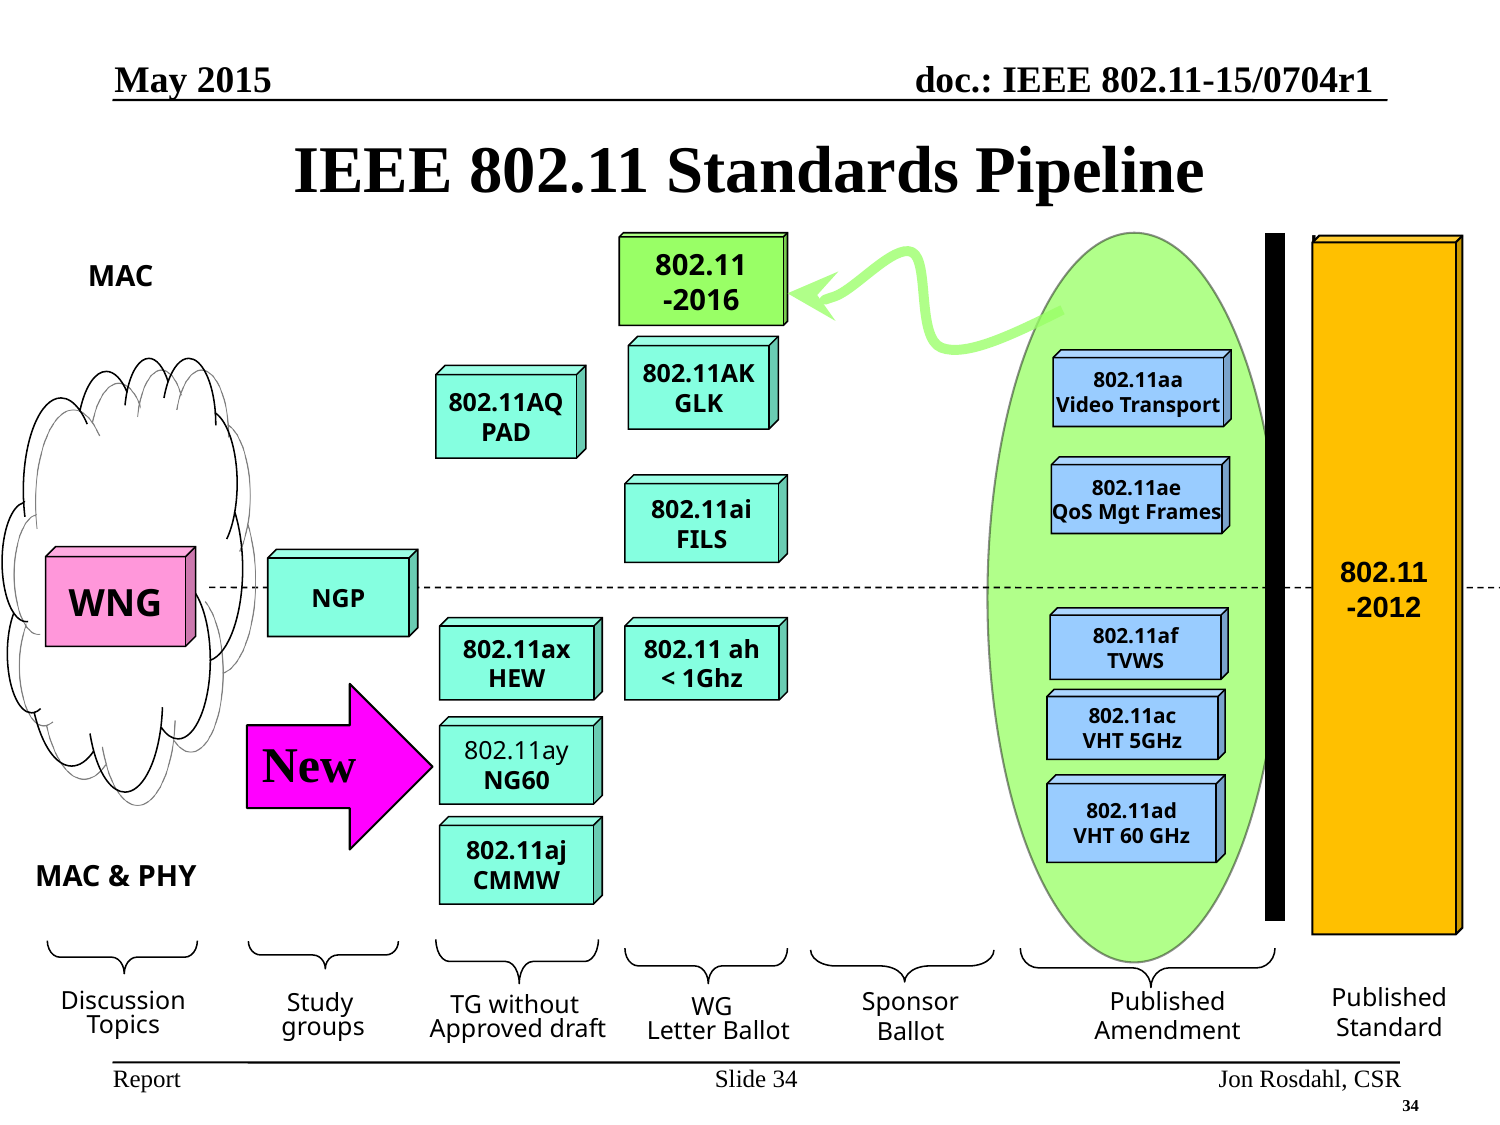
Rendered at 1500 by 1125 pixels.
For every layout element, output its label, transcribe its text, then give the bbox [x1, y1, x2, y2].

table_cell 147 [440, 618, 601, 625]
text_box 802.11ac VHT 5GHz [1046, 689, 1226, 760]
text_box MAC [73, 250, 169, 300]
text_box Published Amendment [1079, 977, 1256, 1053]
text_box 802.11 -2016 [619, 232, 788, 326]
table_cell 9 [1053, 350, 1231, 357]
text_box [810, 949, 994, 982]
text_box [248, 941, 399, 969]
text_box 802.11 ah < 1Ghz [624, 617, 788, 700]
table_cell 81 [1312, 235, 1462, 242]
text_box 802.11aj CMMW [439, 816, 603, 905]
text_box 802.11 -2012 [1312, 235, 1463, 935]
title T4.1.7 ANA Status [1050, 608, 1228, 615]
table_cell 30 [440, 817, 601, 825]
text_box Discussion Topics [30, 983, 217, 1046]
table_cell Initial [1052, 457, 1229, 464]
text_box [435, 939, 599, 984]
text_box [987, 232, 1265, 948]
text_box 802.11ax HEW [439, 617, 603, 700]
table_cell P [46, 547, 195, 556]
table_cell 16 [625, 475, 787, 483]
text_box Sponsor Ballot [846, 978, 975, 1054]
text_box [787, 251, 1063, 351]
text_box New [246, 683, 433, 850]
text_box 802.11AK GLK [628, 336, 779, 430]
table_cell 03-27 [436, 365, 585, 374]
text_box 802.11AQ PAD [435, 365, 586, 459]
text_box 802.11ay NG60 [439, 716, 603, 805]
text_box 34 [1387, 1087, 1460, 1125]
slide_number Slide 37 [1047, 689, 1224, 696]
text_box [47, 940, 198, 974]
text_box MAC & PHY [20, 850, 212, 900]
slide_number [114, 54, 413, 101]
slide_number Slide 34 [712, 1061, 800, 1093]
text_box 802.11aa Video Transport [1053, 349, 1232, 427]
text_box WNG [45, 546, 196, 647]
text_box WG Letter Ballot [632, 988, 805, 1052]
text_box [2, 358, 243, 793]
text_box Published Standard [1316, 974, 1463, 1049]
text_box NGP [267, 549, 418, 637]
table_cell 21 [440, 717, 602, 725]
table_cell 04-06 [267, 549, 417, 558]
text_box TG without Approved draft [414, 987, 622, 1051]
text_box [624, 948, 788, 984]
title IEEE 802.11 Standards Pipeline [112, 112, 1388, 220]
text_box 802.11ae QoS Mgt Frames [1051, 456, 1230, 534]
text_box Study groups [242, 984, 404, 1048]
table_cell TGmc [1047, 775, 1225, 783]
table_cell 93 [625, 617, 787, 625]
text_box 802.11ai FILS [624, 474, 788, 563]
text_box [1020, 948, 1276, 988]
text_box 802.11af TVWS [1050, 607, 1229, 680]
text_box 802.11ad VHT 60 GHz [1046, 774, 1226, 863]
footer Jon Rosdahl, CSR [1045, 1061, 1402, 1093]
table_cell 219 [628, 336, 777, 345]
